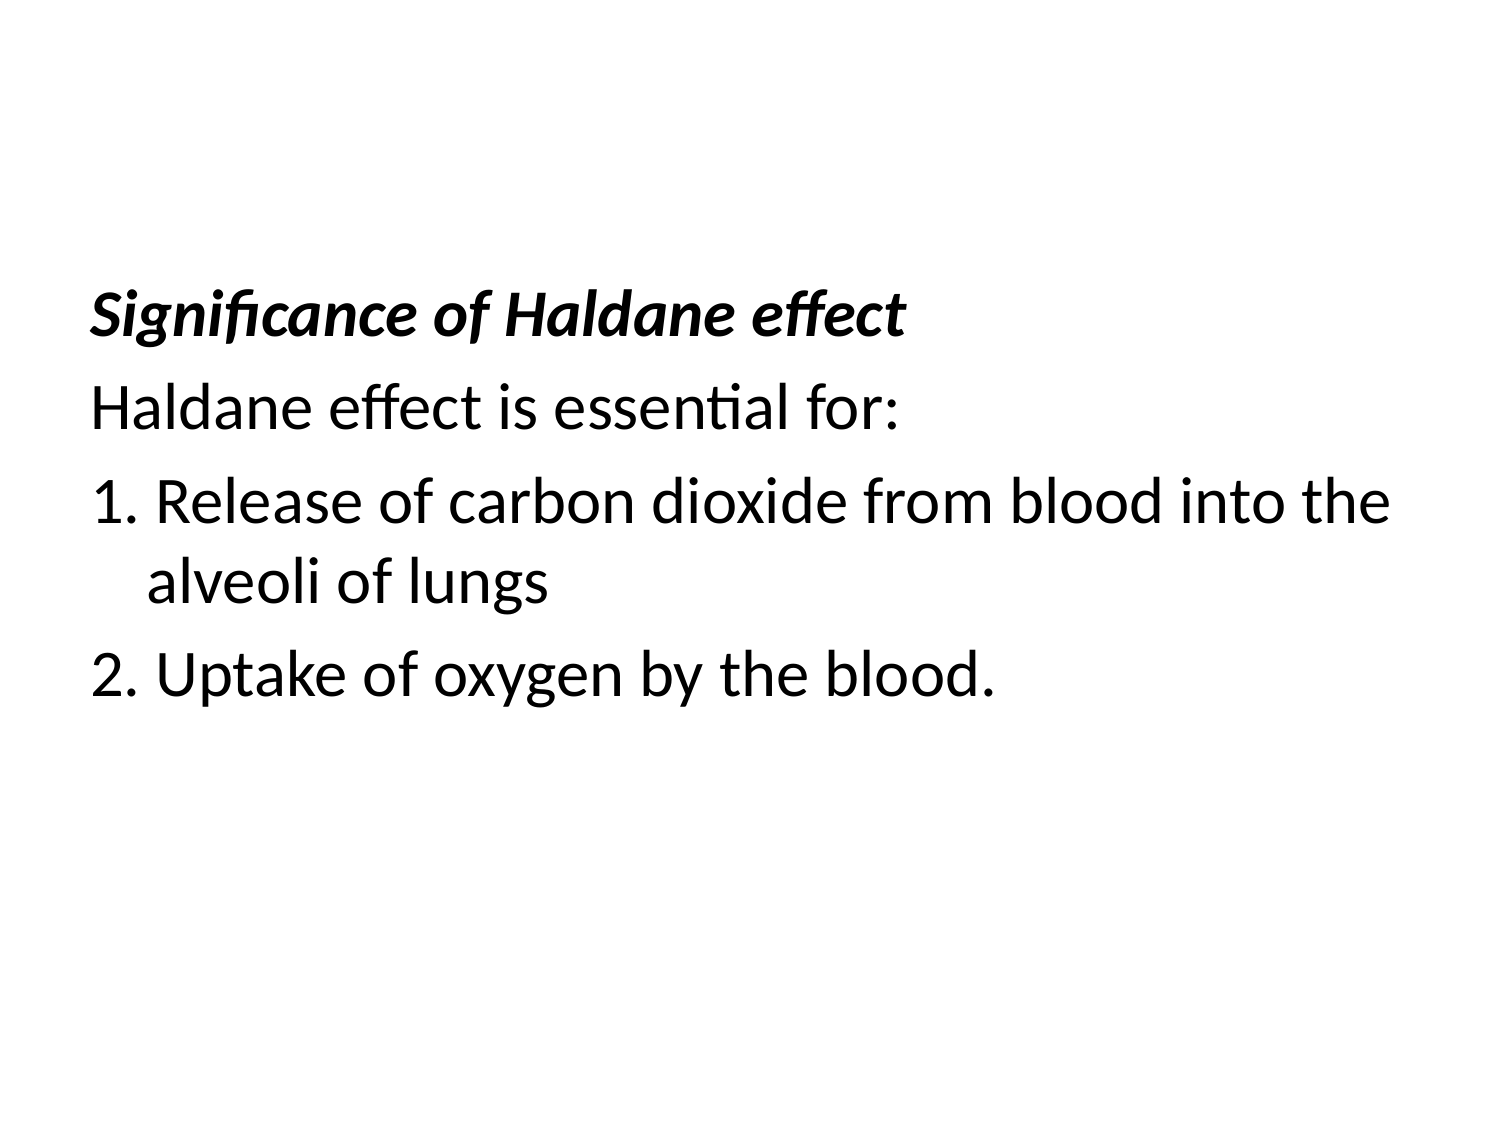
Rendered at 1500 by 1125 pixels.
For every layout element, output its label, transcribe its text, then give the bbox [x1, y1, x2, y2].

list Significance of Haldane effect Haldane effect is essential for: 1. Release of carbon dioxide from blood into the alveoli of lungs 2. Uptake of oxygen by the blood. [75, 262, 1425, 1005]
